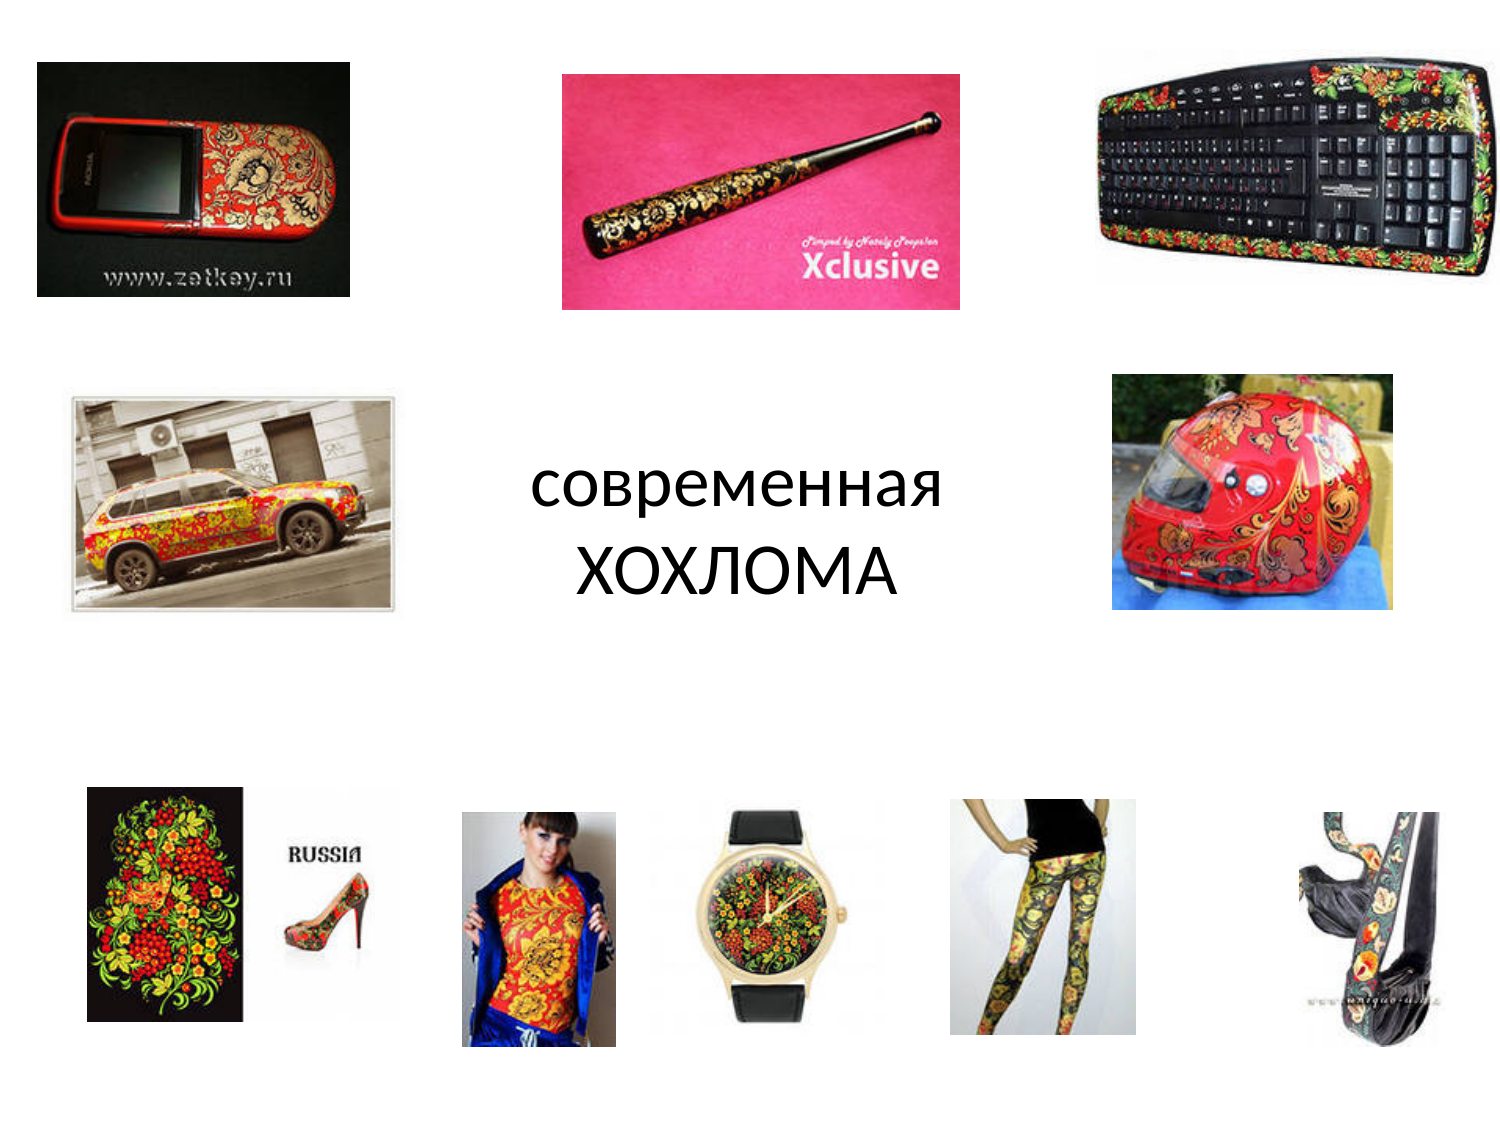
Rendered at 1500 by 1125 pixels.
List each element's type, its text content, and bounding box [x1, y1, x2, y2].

picture [562, 74, 960, 310]
picture [1095, 49, 1500, 285]
title современная ХОХЛОМА [425, 425, 1050, 618]
picture [87, 787, 401, 1023]
picture [1299, 812, 1446, 1048]
picture [949, 799, 1137, 1035]
picture [37, 62, 351, 298]
picture [649, 799, 885, 1035]
picture [1112, 374, 1393, 610]
picture [462, 812, 616, 1048]
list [62, 387, 405, 623]
